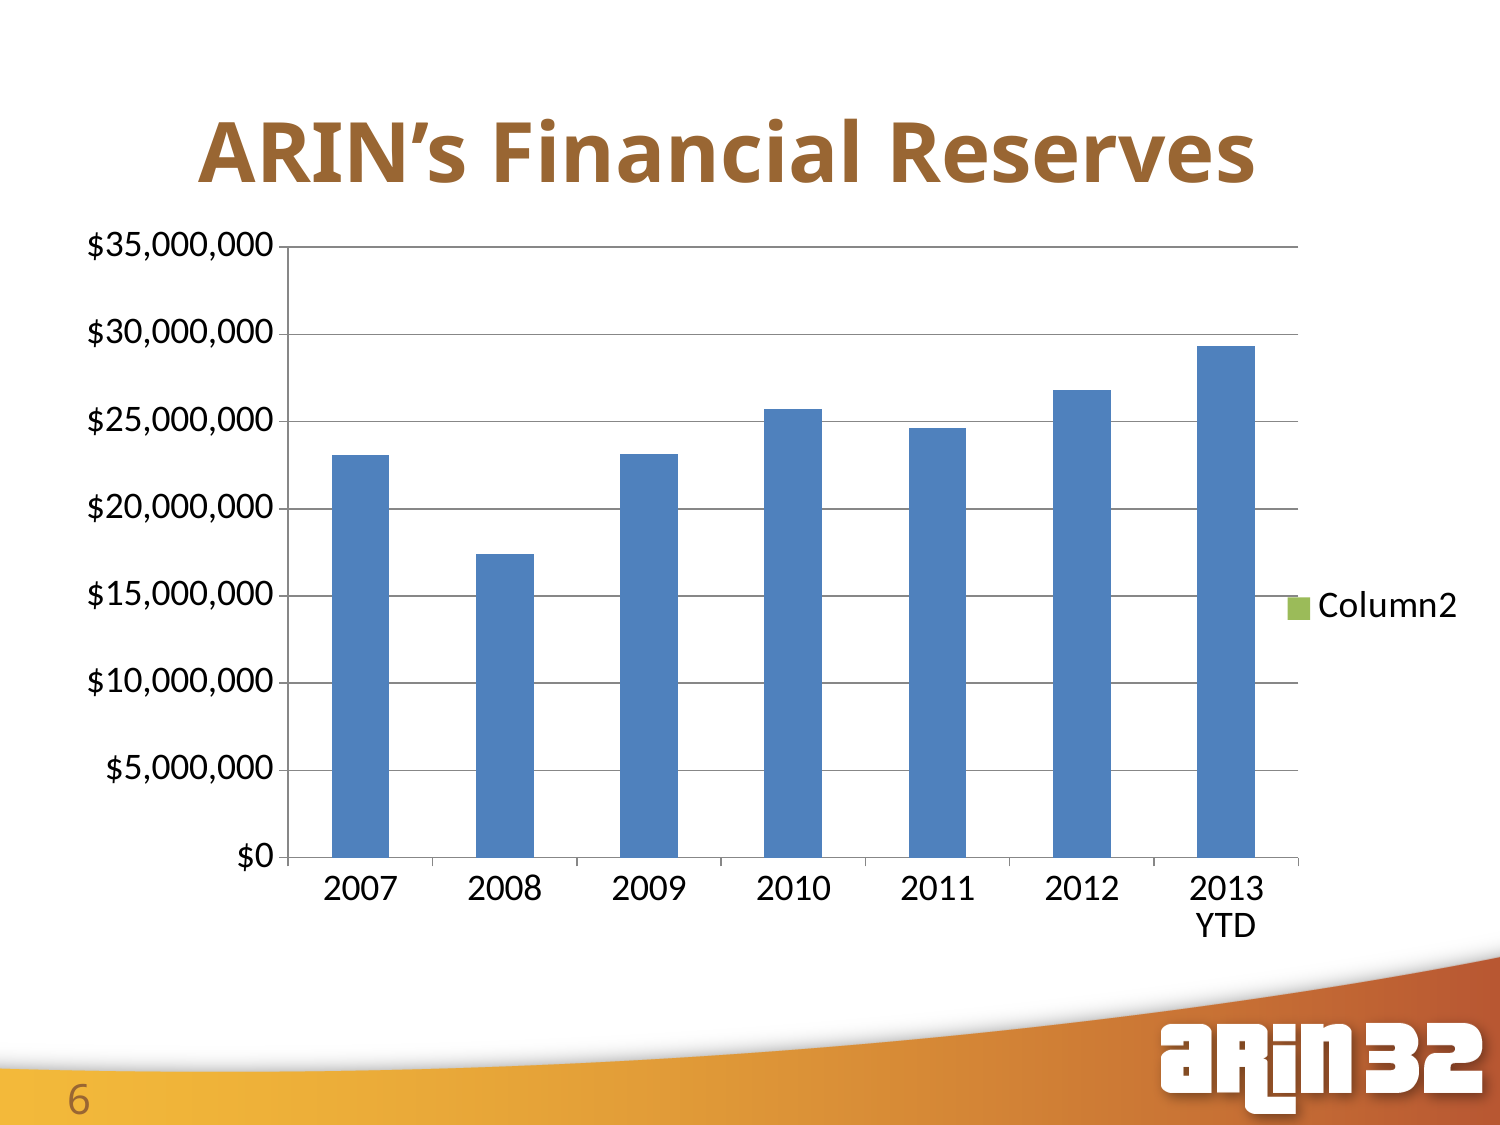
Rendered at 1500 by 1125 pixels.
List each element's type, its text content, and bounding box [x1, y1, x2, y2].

chart [51, 224, 1477, 998]
slide_number 6 [52, 1065, 170, 1125]
title ARIN’s Financial Reserves [31, 29, 1425, 270]
picture [0, 0, 1500, 1125]
